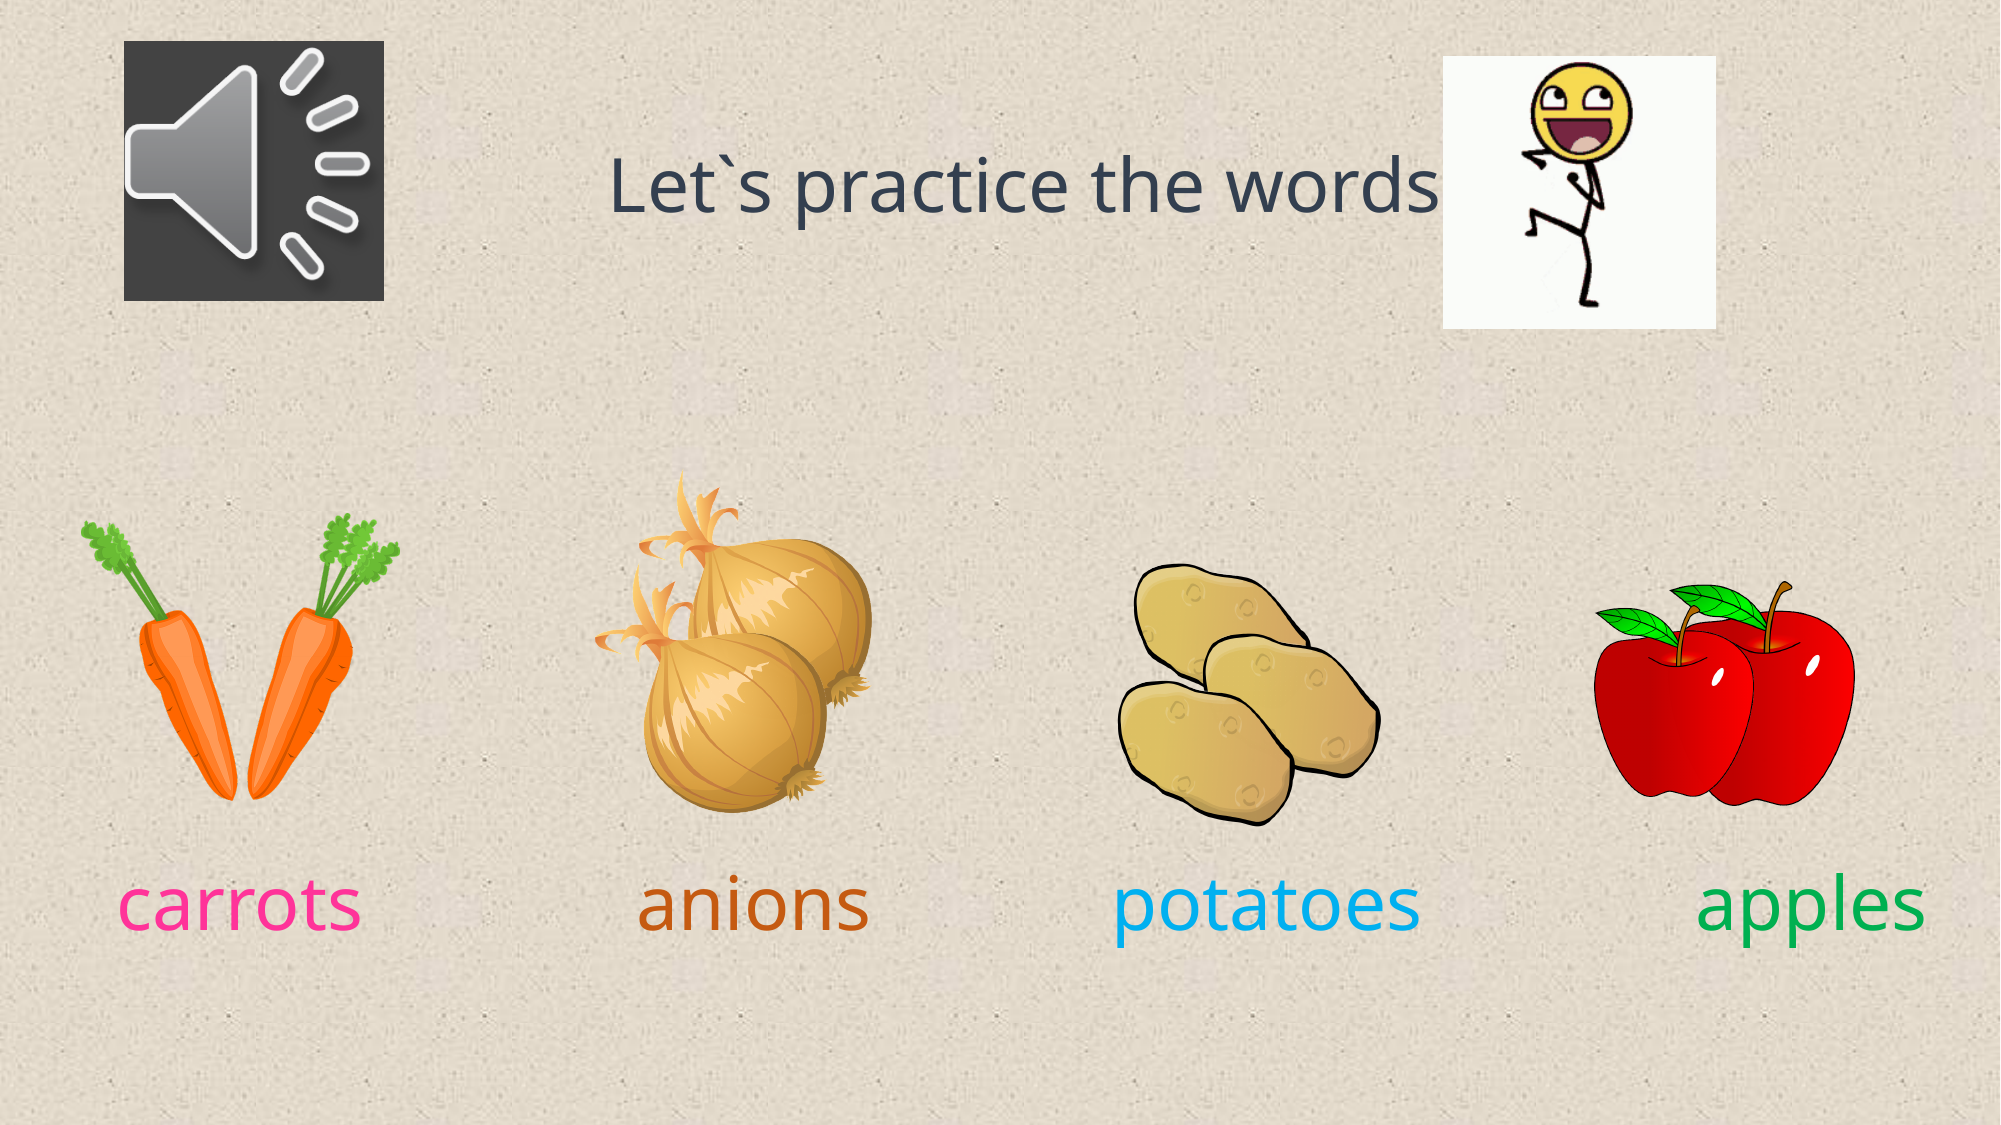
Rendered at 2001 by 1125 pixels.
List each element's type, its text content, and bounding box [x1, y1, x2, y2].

text_box carrots anions [101, 847, 1016, 953]
text_box potatoes apples [1096, 847, 1952, 953]
text_box Let`s practice the words [593, 129, 1443, 235]
picture [0, 0, 2001, 1125]
